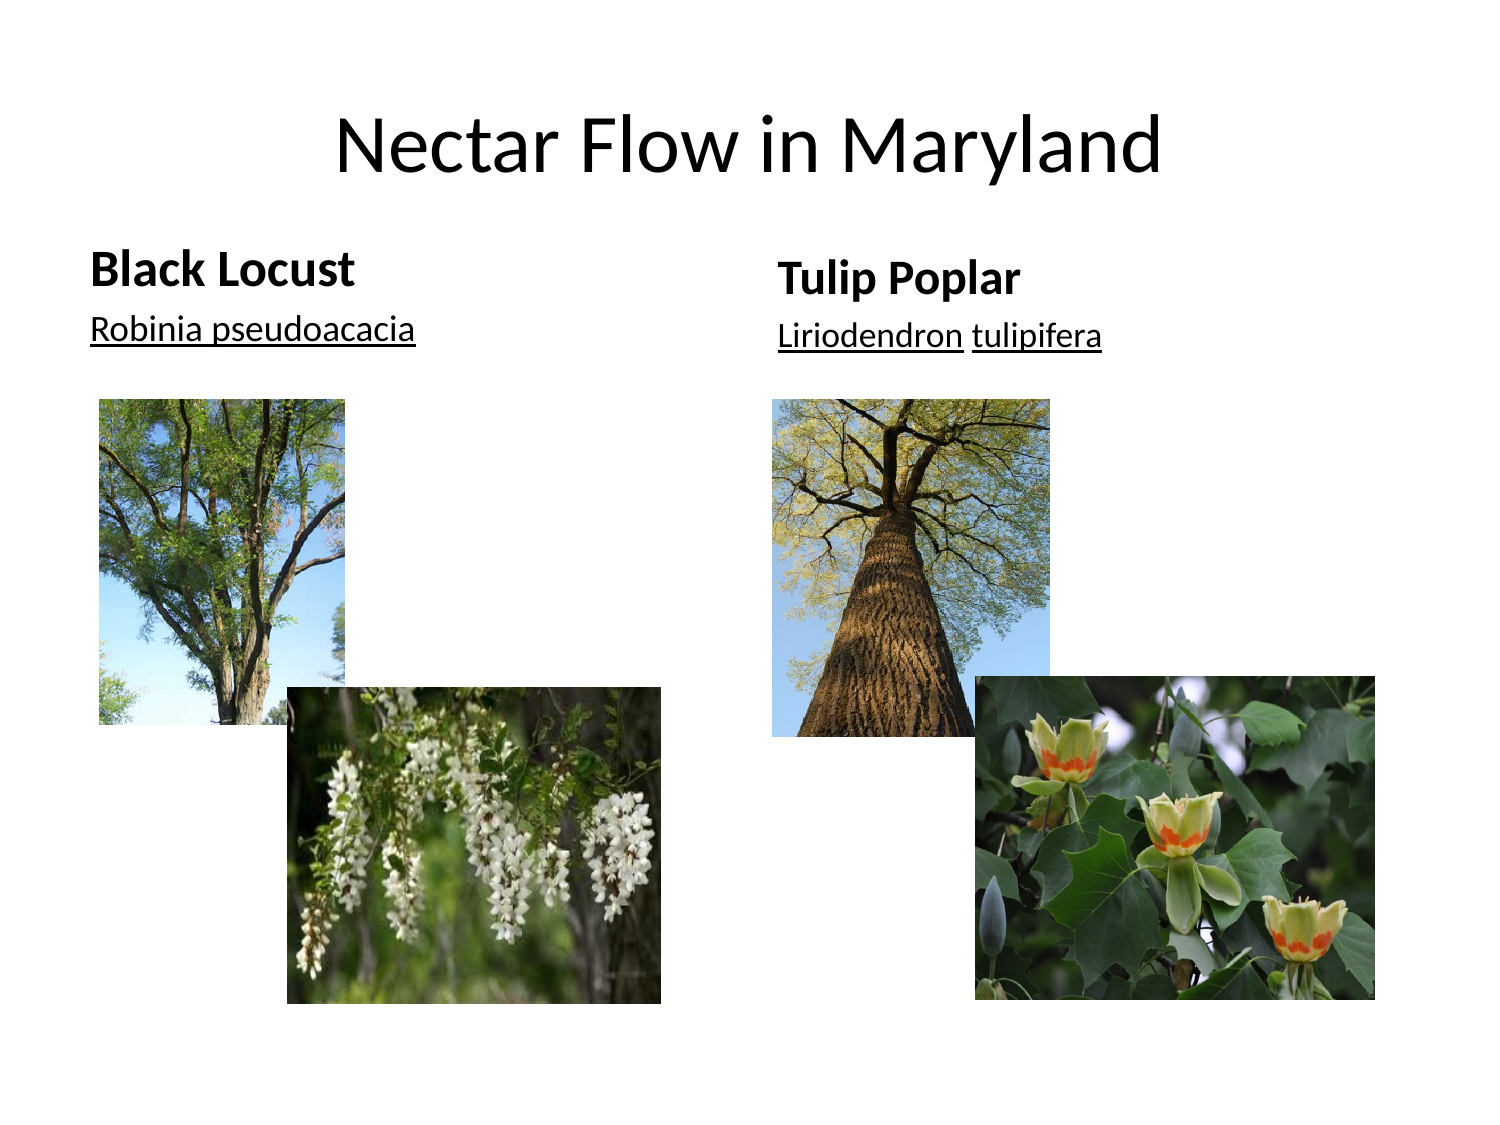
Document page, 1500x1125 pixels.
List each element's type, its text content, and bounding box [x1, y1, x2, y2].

picture [771, 399, 1376, 1001]
list Tulip Poplar Liriodendron tulipifera [762, 237, 1426, 363]
title Nectar Flow in Maryland [75, 45, 1425, 233]
list Black Locust Robinia pseudoacacia [75, 224, 738, 357]
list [99, 399, 345, 726]
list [287, 687, 661, 1004]
